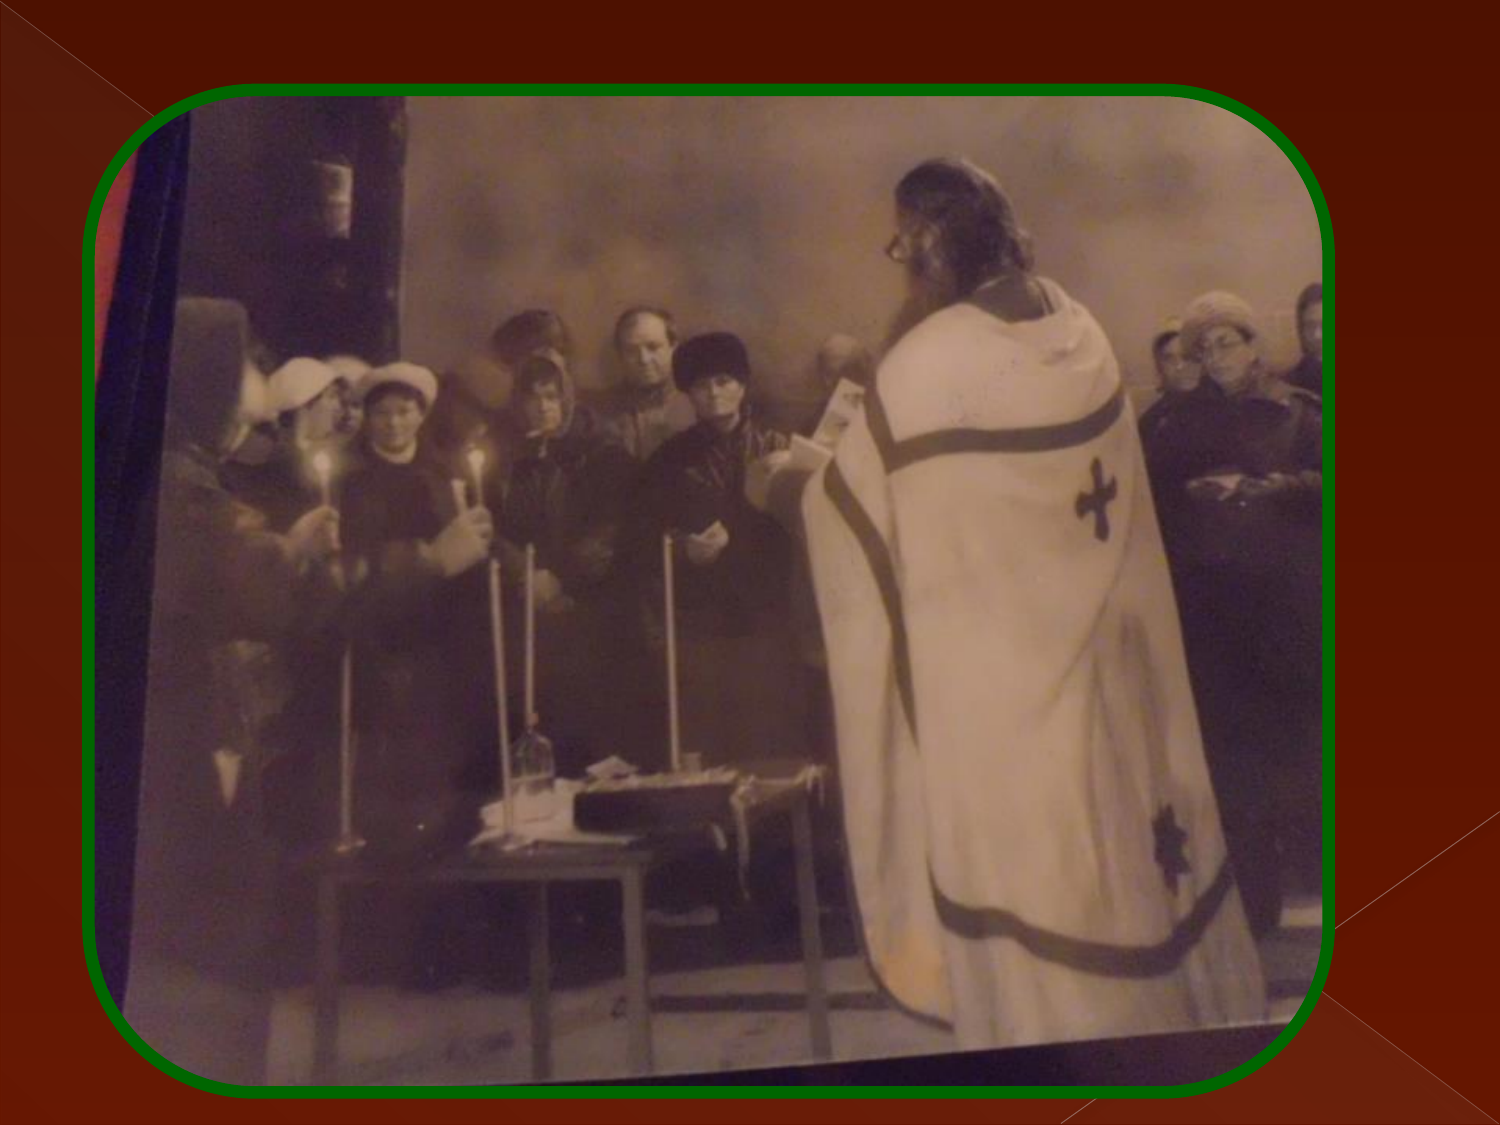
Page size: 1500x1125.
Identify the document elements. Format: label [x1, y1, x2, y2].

picture [88, 89, 1329, 1093]
